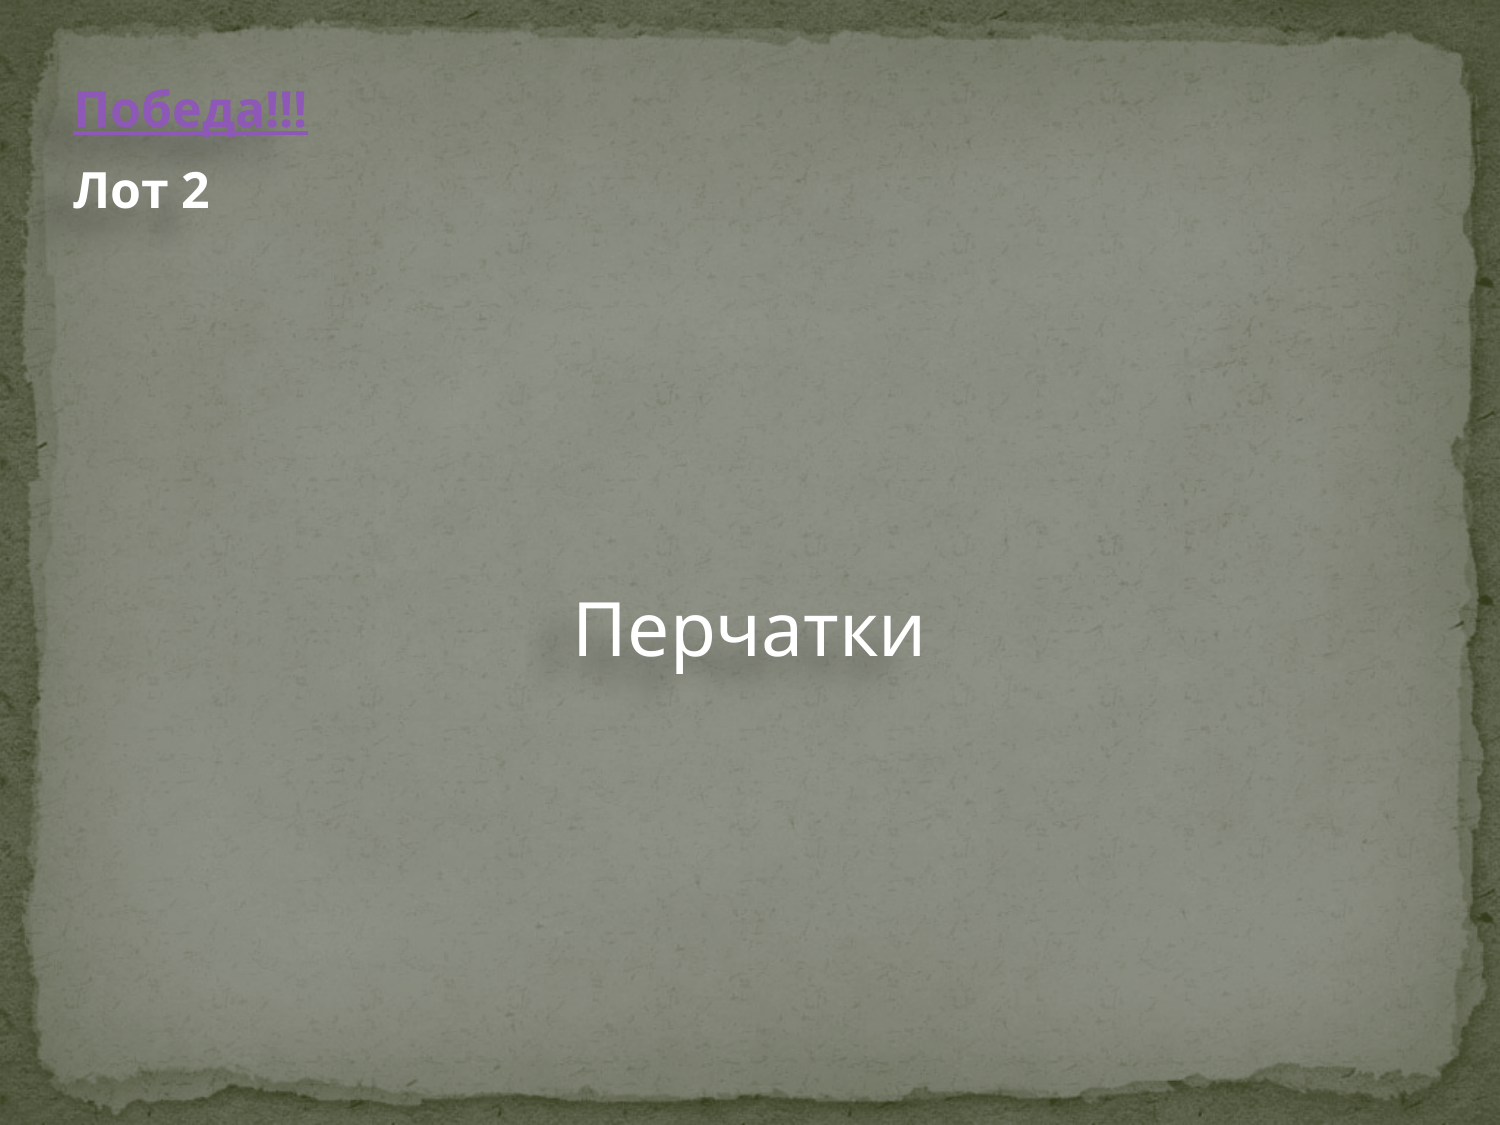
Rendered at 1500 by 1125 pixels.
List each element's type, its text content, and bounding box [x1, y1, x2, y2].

list Победа!!! Лот 2 Перчатки [58, 70, 1442, 1043]
